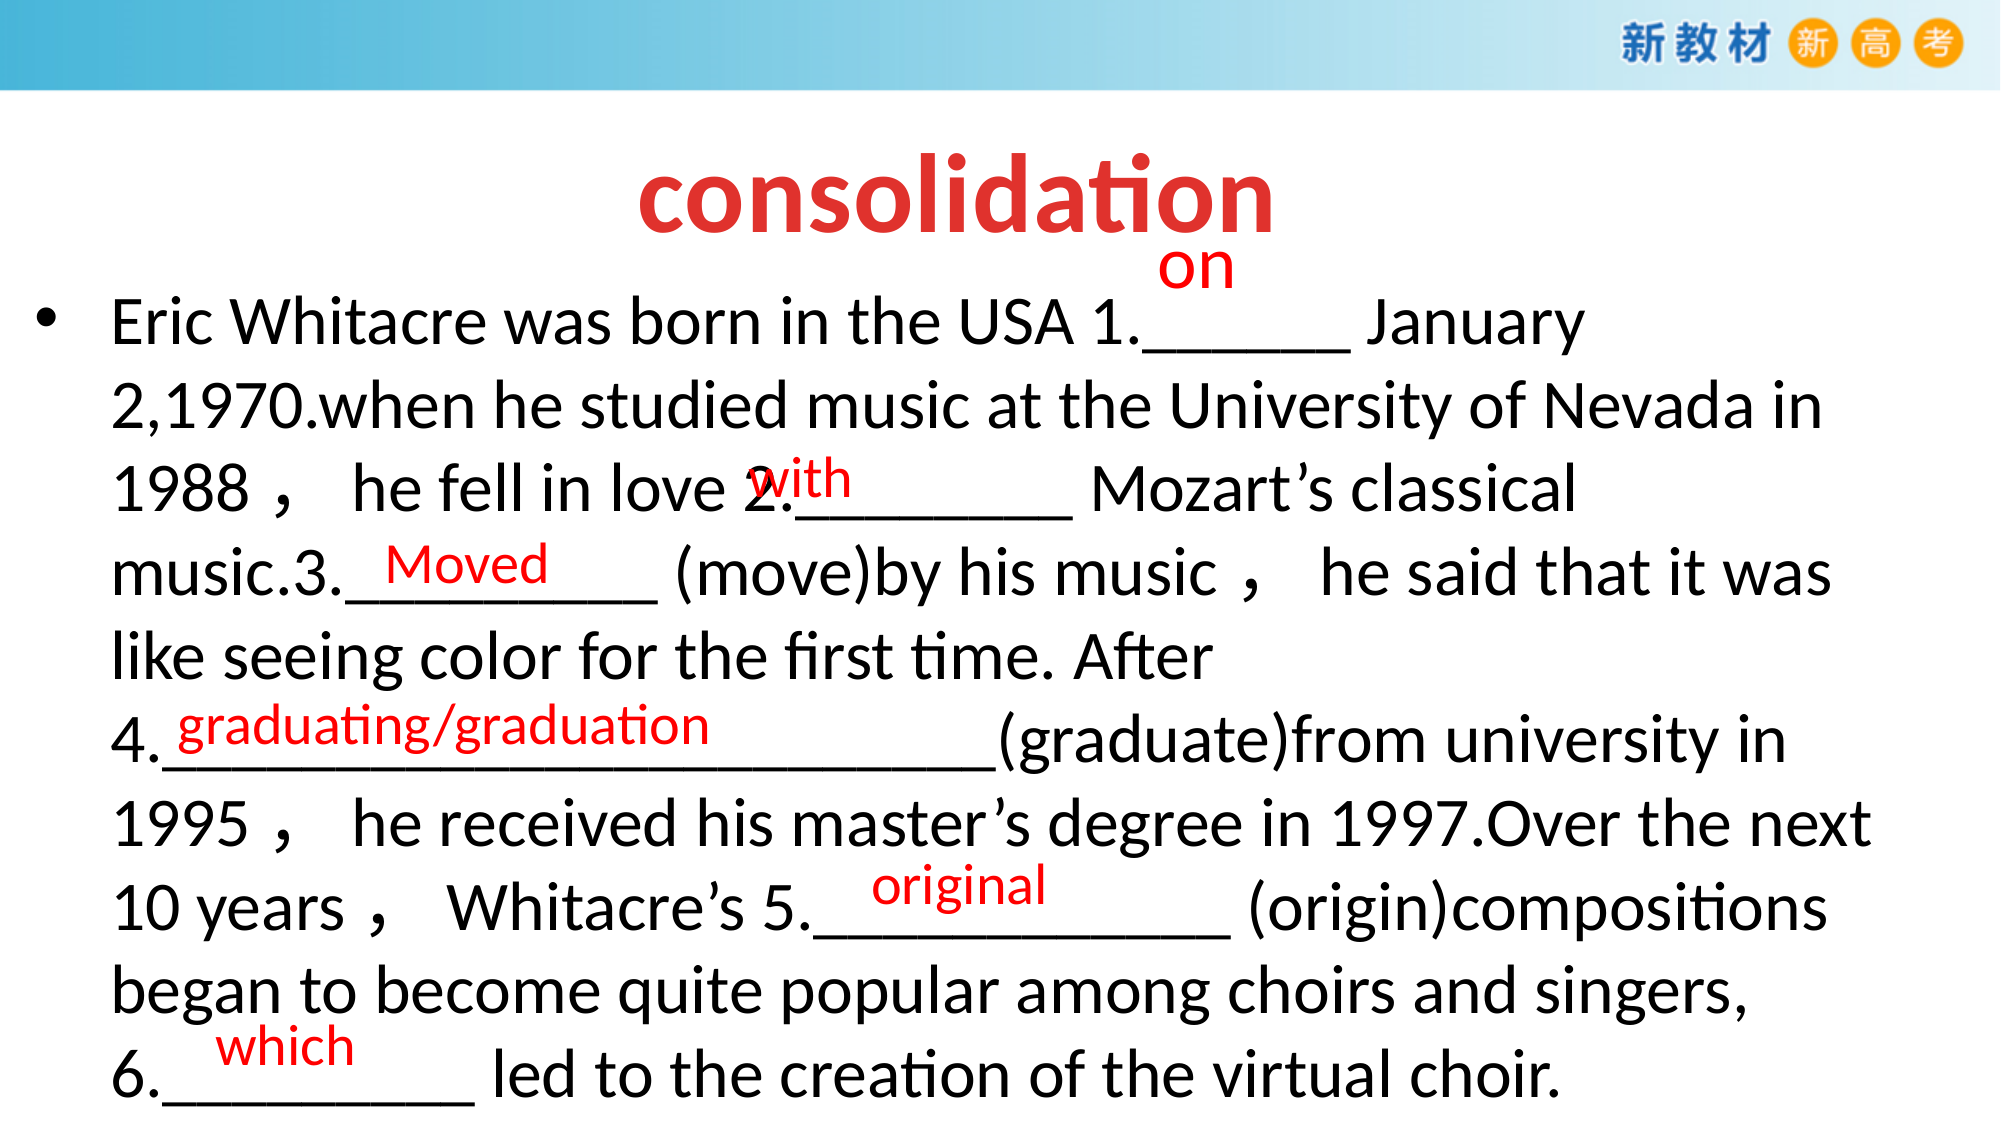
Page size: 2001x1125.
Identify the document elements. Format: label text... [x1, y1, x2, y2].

text_box Moved [369, 518, 695, 603]
text_box with [733, 432, 979, 517]
text_box consolidation [622, 112, 1294, 263]
text_box which [200, 999, 493, 1084]
text_box original [856, 838, 1197, 924]
text_box graduating/graduation [163, 678, 974, 764]
list Eric Whitacre was born in the USA 1.______ January 2,1970.when he studied music at the University of Nevada in 1988，he fell in love 2.________ Mozart’s classical music.3._________ (move)by his music，he said that it was like seeing color for the first time. After 4.________________________(graduate)from university in 1995，he received his master’s degree in 1997.Over the next 10 years，Whitacre’s 5.____________ (origin)compositions began to become quite popular among choirs and singers, 6._________ led to the creation of the virtual choir. [19, 267, 1897, 1125]
picture [0, 0, 2001, 1125]
text_box on [1143, 205, 1331, 401]
